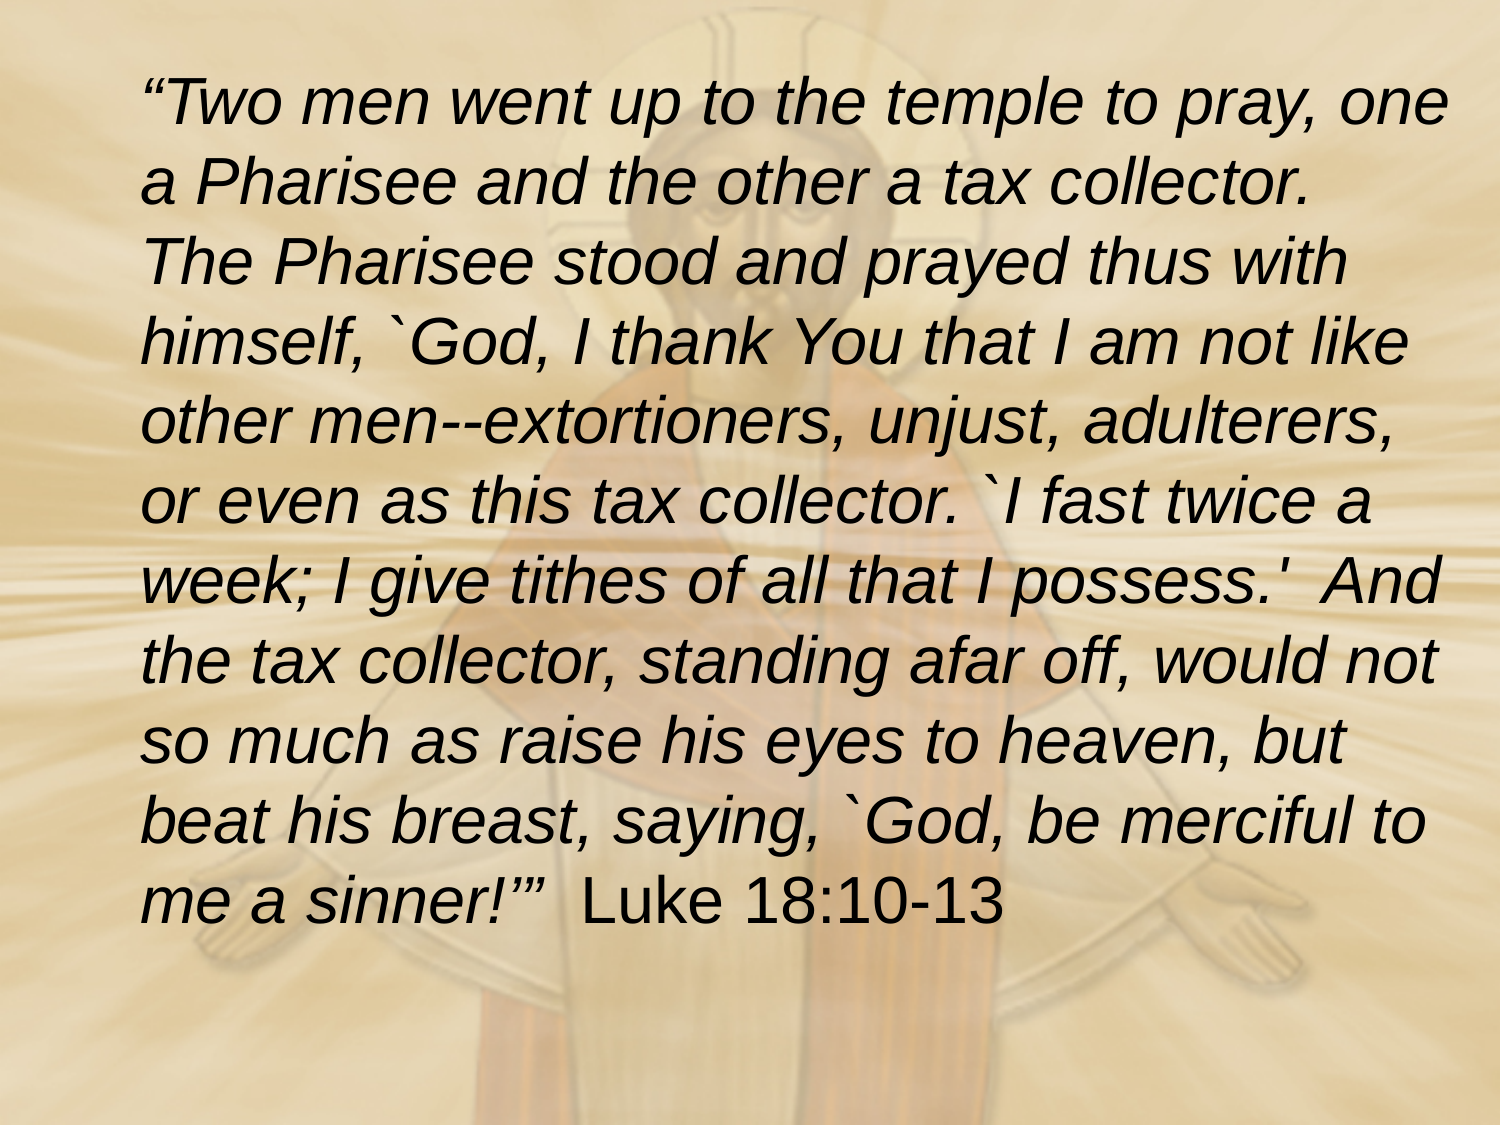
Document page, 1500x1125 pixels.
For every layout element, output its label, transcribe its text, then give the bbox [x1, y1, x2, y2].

picture [0, 0, 1500, 1125]
list “Two men went up to the temple to pray, one a Pharisee and the other a tax collector. The Pharisee stood and prayed thus with himself, `God, I thank You that I am not like other men--extortioners, unjust, adulterers, or even as this tax collector. `I fast twice a week; I give tithes of all that I possess.' And the tax collector, standing afar off, would not so much as raise his eyes to heaven, but beat his breast, saying, `God, be merciful to me a sinner!’” Luke 18:10-13 [24, 50, 1475, 1125]
